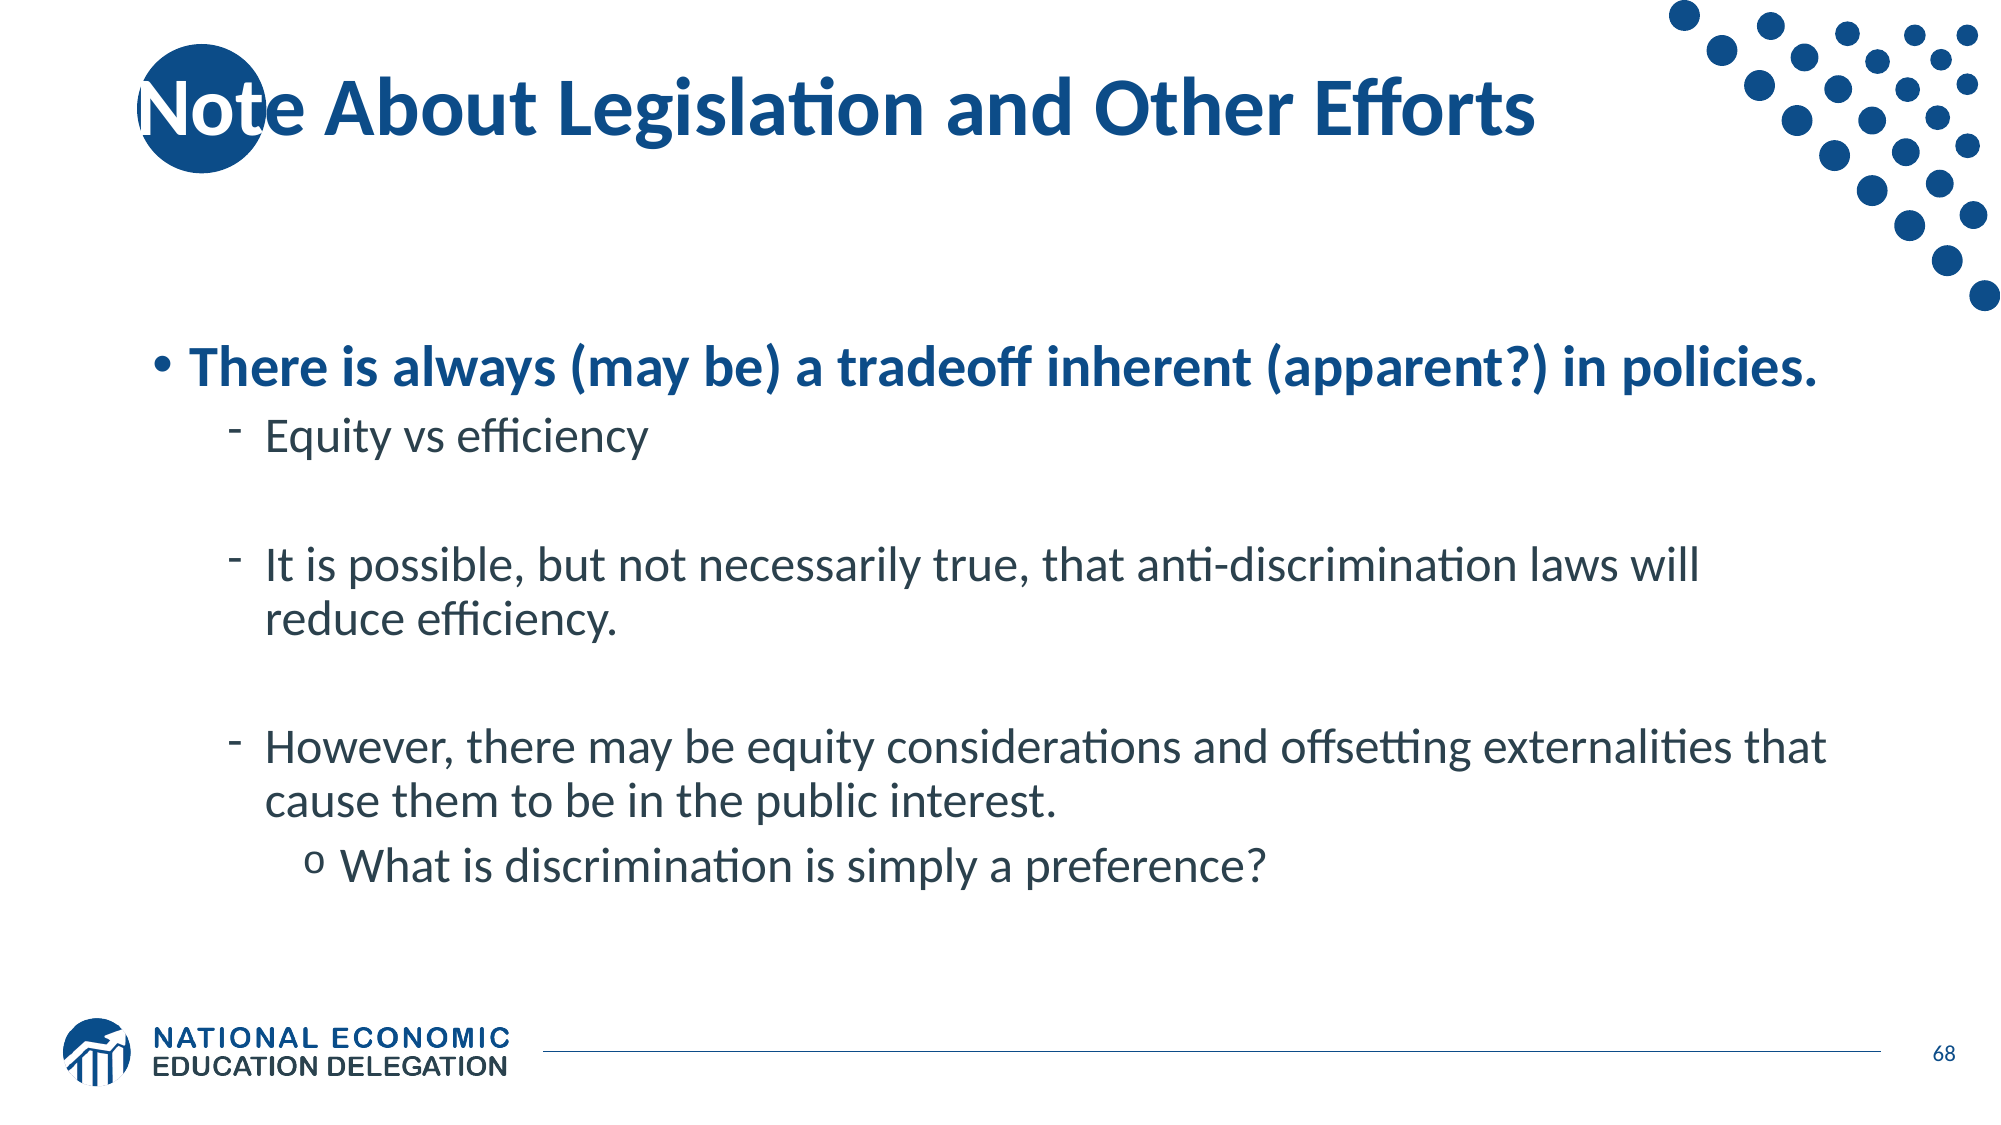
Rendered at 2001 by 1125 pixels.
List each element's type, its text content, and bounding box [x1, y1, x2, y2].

slide_number 68 [1521, 1022, 1972, 1082]
title Note About Legislation and Other Efforts [121, 0, 1847, 218]
picture [55, 1013, 520, 1091]
list There is always (may be) a tradeoff inherent (apparent?) in policies. Equity vs efficiency It is possible, but not necessarily true, that anti-discrimination laws will reduce efficiency. However, there may be equity considerations and offsetting externalities that cause them to be in the public interest. What is discrimination is simply a preference? [137, 257, 1863, 972]
